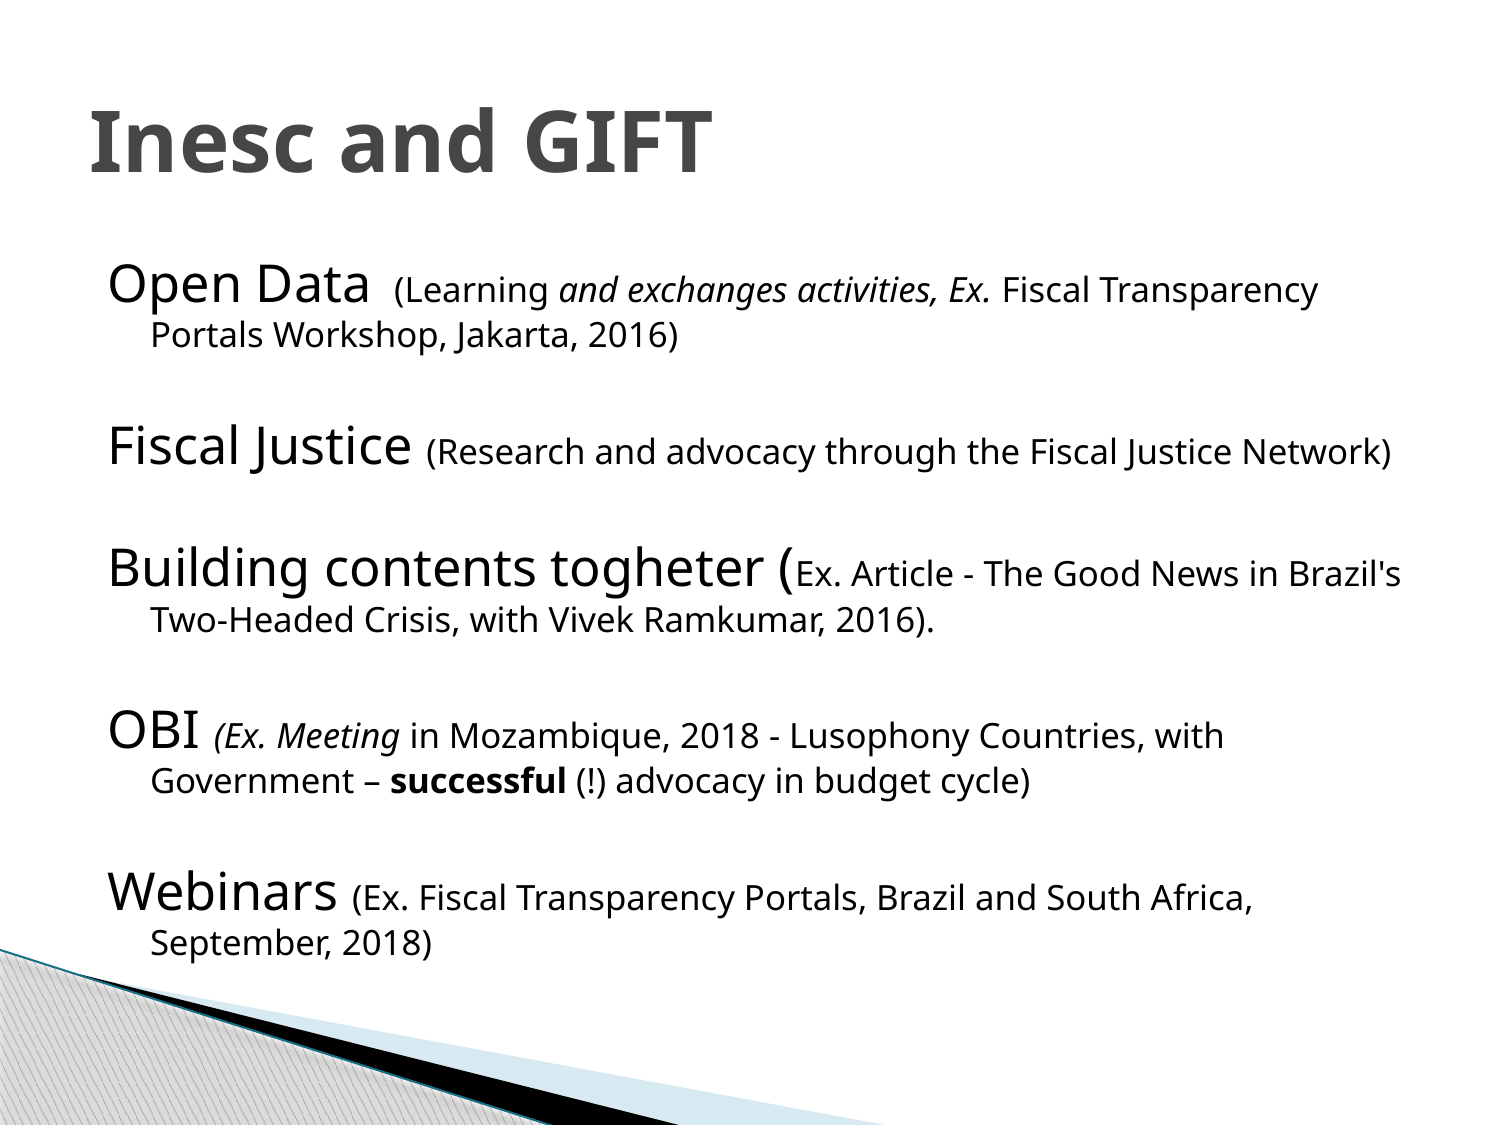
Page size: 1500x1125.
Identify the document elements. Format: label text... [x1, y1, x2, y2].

list Open Data (Learning and exchanges activities, Ex. Fiscal Transparency Portals Workshop, Jakarta, 2016) Fiscal Justice (Research and advocacy through the Fiscal Justice Network) Building contents togheter (Ex. Article - The Good News in Brazil's Two-Headed Crisis, with Vivek Ramkumar, 2016). OBI (Ex. Meeting in Mozambique, 2018 - Lusophony Countries, with Government – successful (!) advocacy in budget cycle) Webinars (Ex. Fiscal Transparency Portals, Brazil and South Africa, September, 2018) [75, 243, 1425, 986]
title Inesc and GIFT [75, 45, 1425, 233]
